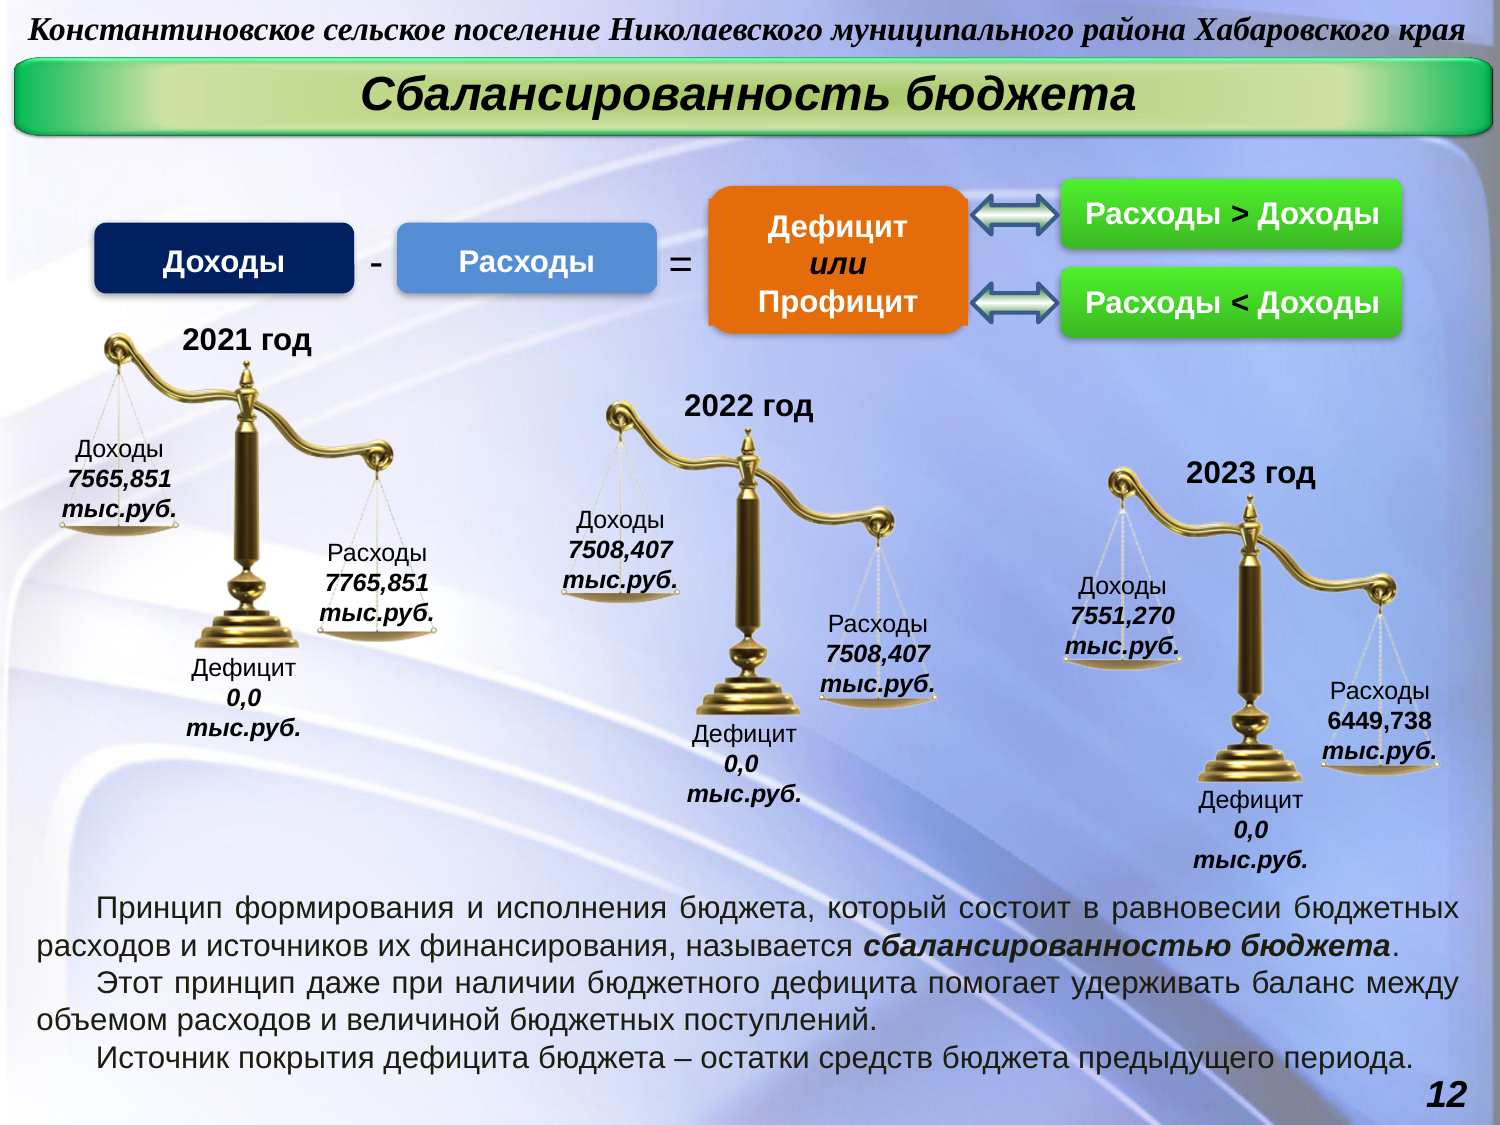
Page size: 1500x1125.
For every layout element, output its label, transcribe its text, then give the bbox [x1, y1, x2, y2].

text_box 12 [1393, 1062, 1500, 1123]
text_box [94, 178, 1403, 339]
text_box Принцип формирования и исполнения бюджета, который состоит в равновесии бюджетных расходов и источников их финансирования, называется сбалансированностью бюджета. Этот принцип даже при наличии бюджетного дефицита помогает удерживать баланс между объемом расходов и величиной бюджетных поступлений. Источник покрытия дефицита бюджета – остатки средств бюджета предыдущего периода. [21, 879, 1477, 1082]
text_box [519, 378, 980, 817]
picture [0, 0, 1500, 1125]
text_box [18, 311, 479, 750]
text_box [4, 0, 1495, 141]
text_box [1021, 444, 1482, 883]
